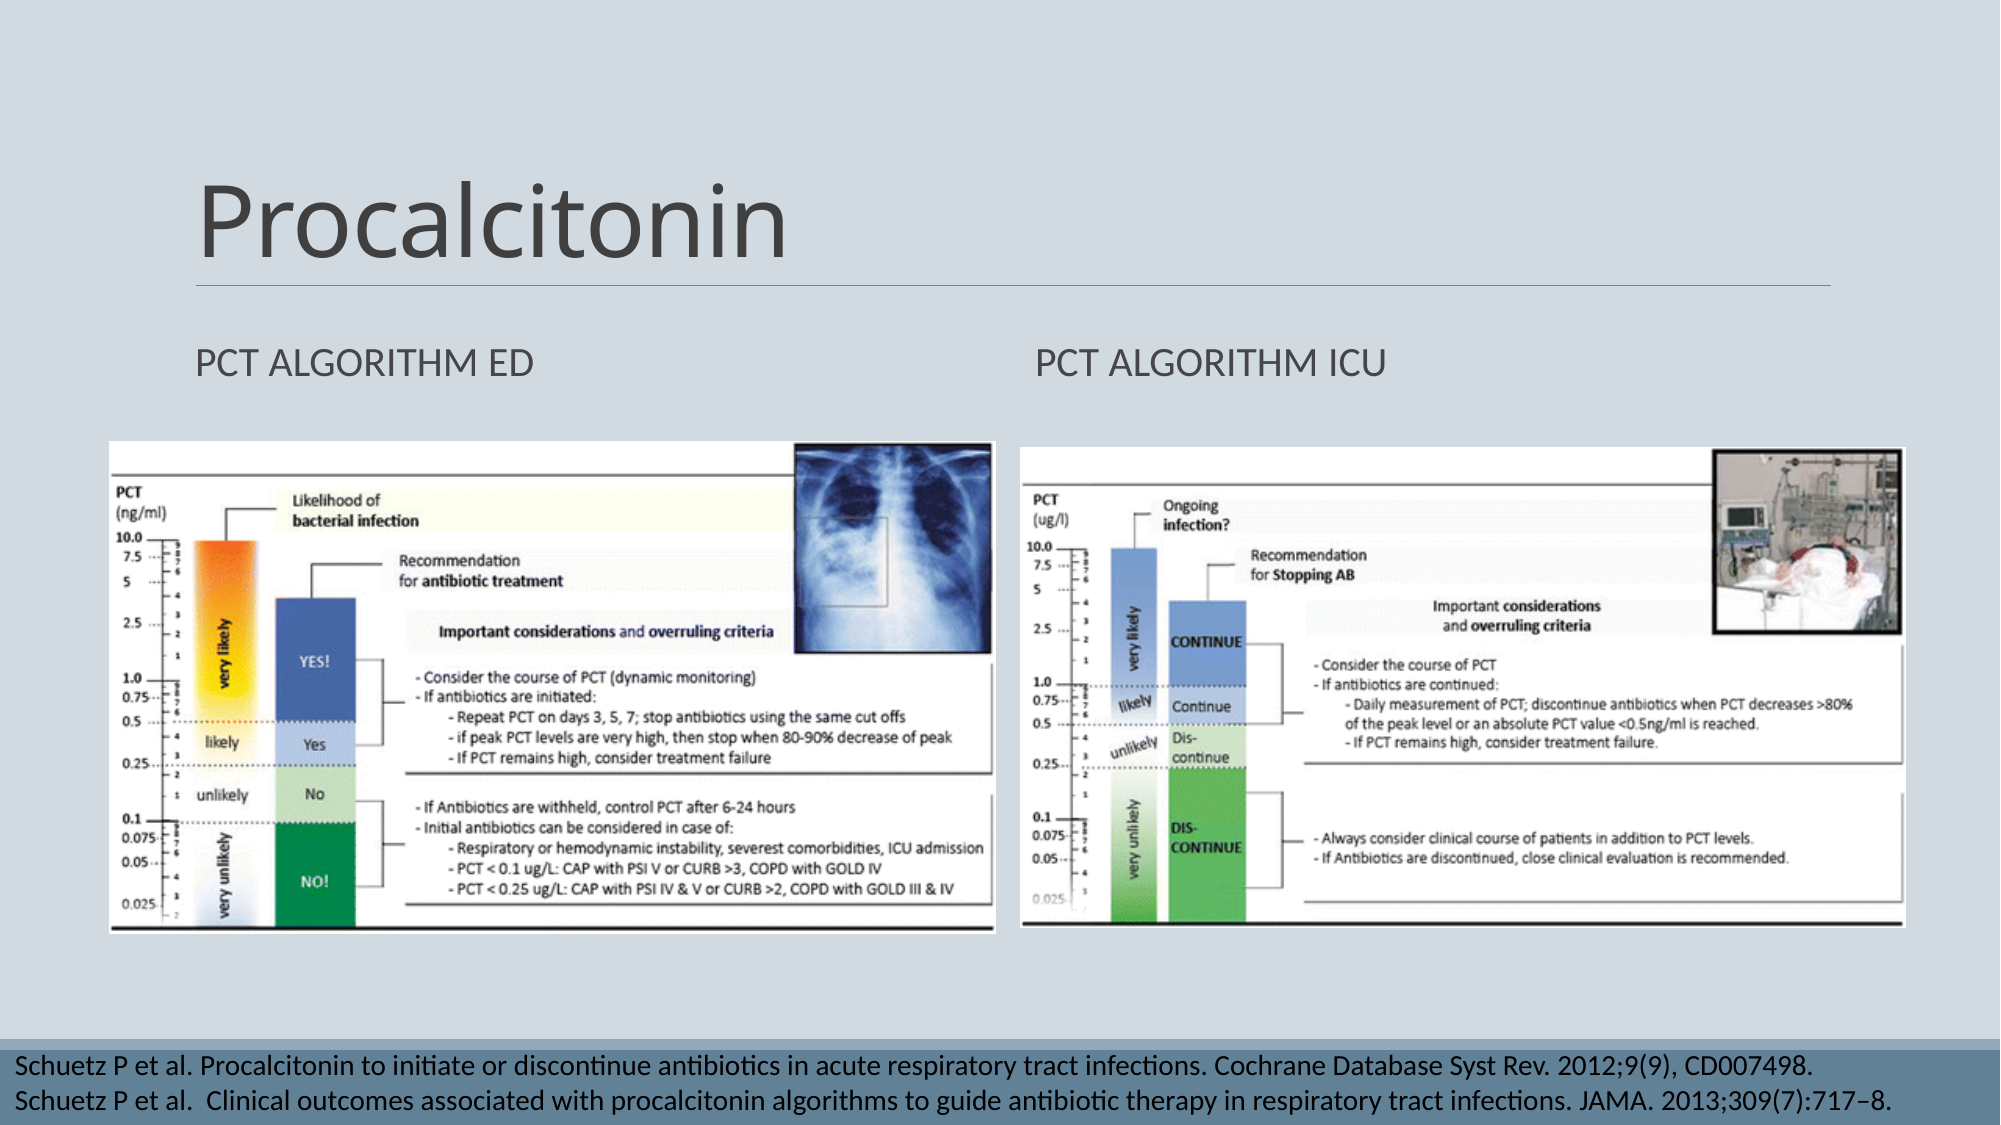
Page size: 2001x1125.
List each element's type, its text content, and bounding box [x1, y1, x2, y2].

list Pct algorithm icu [1020, 302, 1830, 424]
text_box Schuetz P et al. Procalcitonin to initiate or discontinue antibiotics in acute respiratory tract infections. Cochrane Database Syst Rev. 2012;9(9), CD007498. Schuetz P et al. Clinical outcomes associated with procalcitonin algorithms to guide antibiotic therapy in respiratory tract infections. JAMA. 2013;309(7):717–8. [0, 1039, 1991, 1124]
picture [108, 440, 996, 935]
list PCT Algorithm ed [180, 302, 990, 424]
picture [1019, 447, 1907, 928]
title Procalcitonin [180, 47, 1830, 285]
